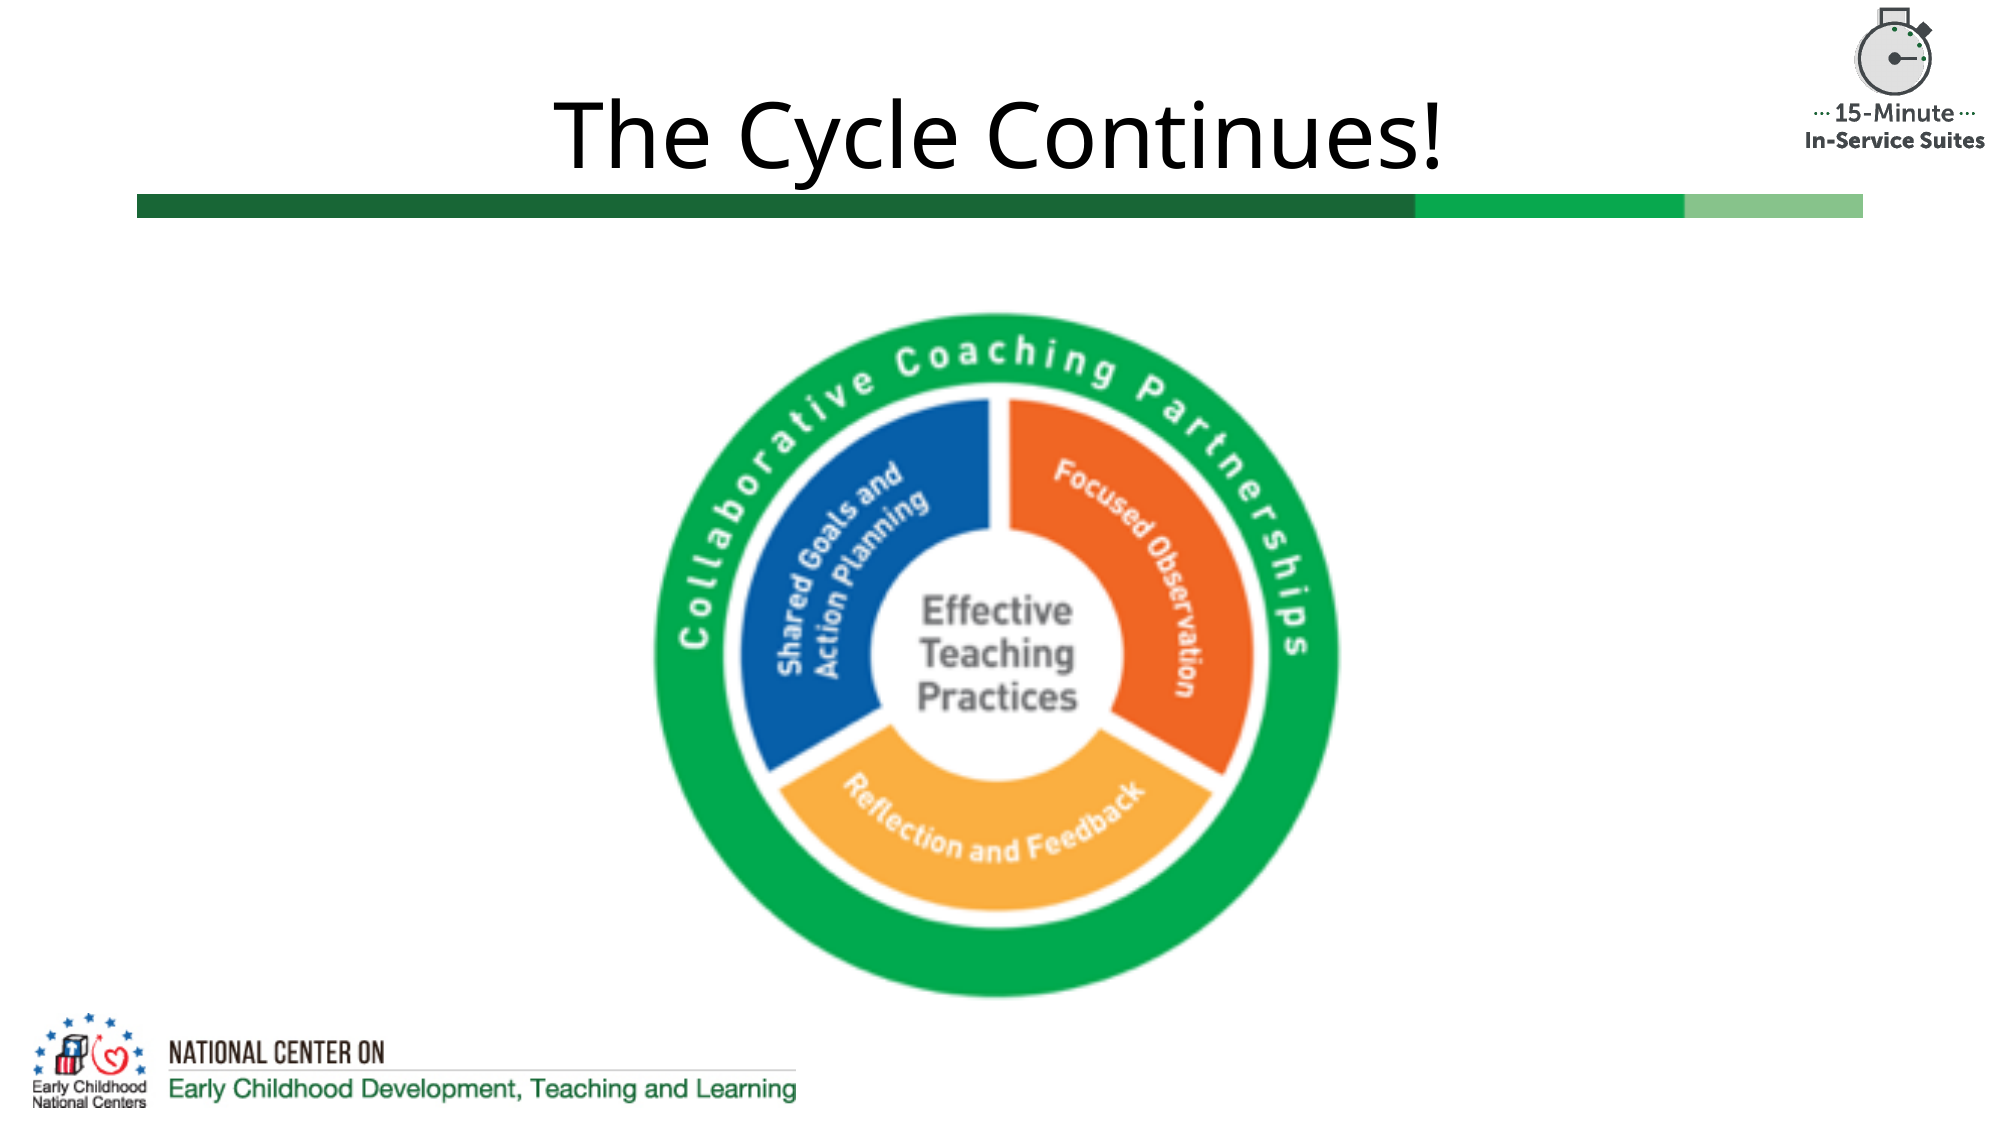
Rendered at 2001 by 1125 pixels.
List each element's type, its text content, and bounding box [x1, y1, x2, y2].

picture [649, 308, 1351, 1004]
picture [1790, 0, 1999, 161]
picture [33, 1013, 796, 1108]
title The Cycle Continues! [137, 59, 1863, 218]
